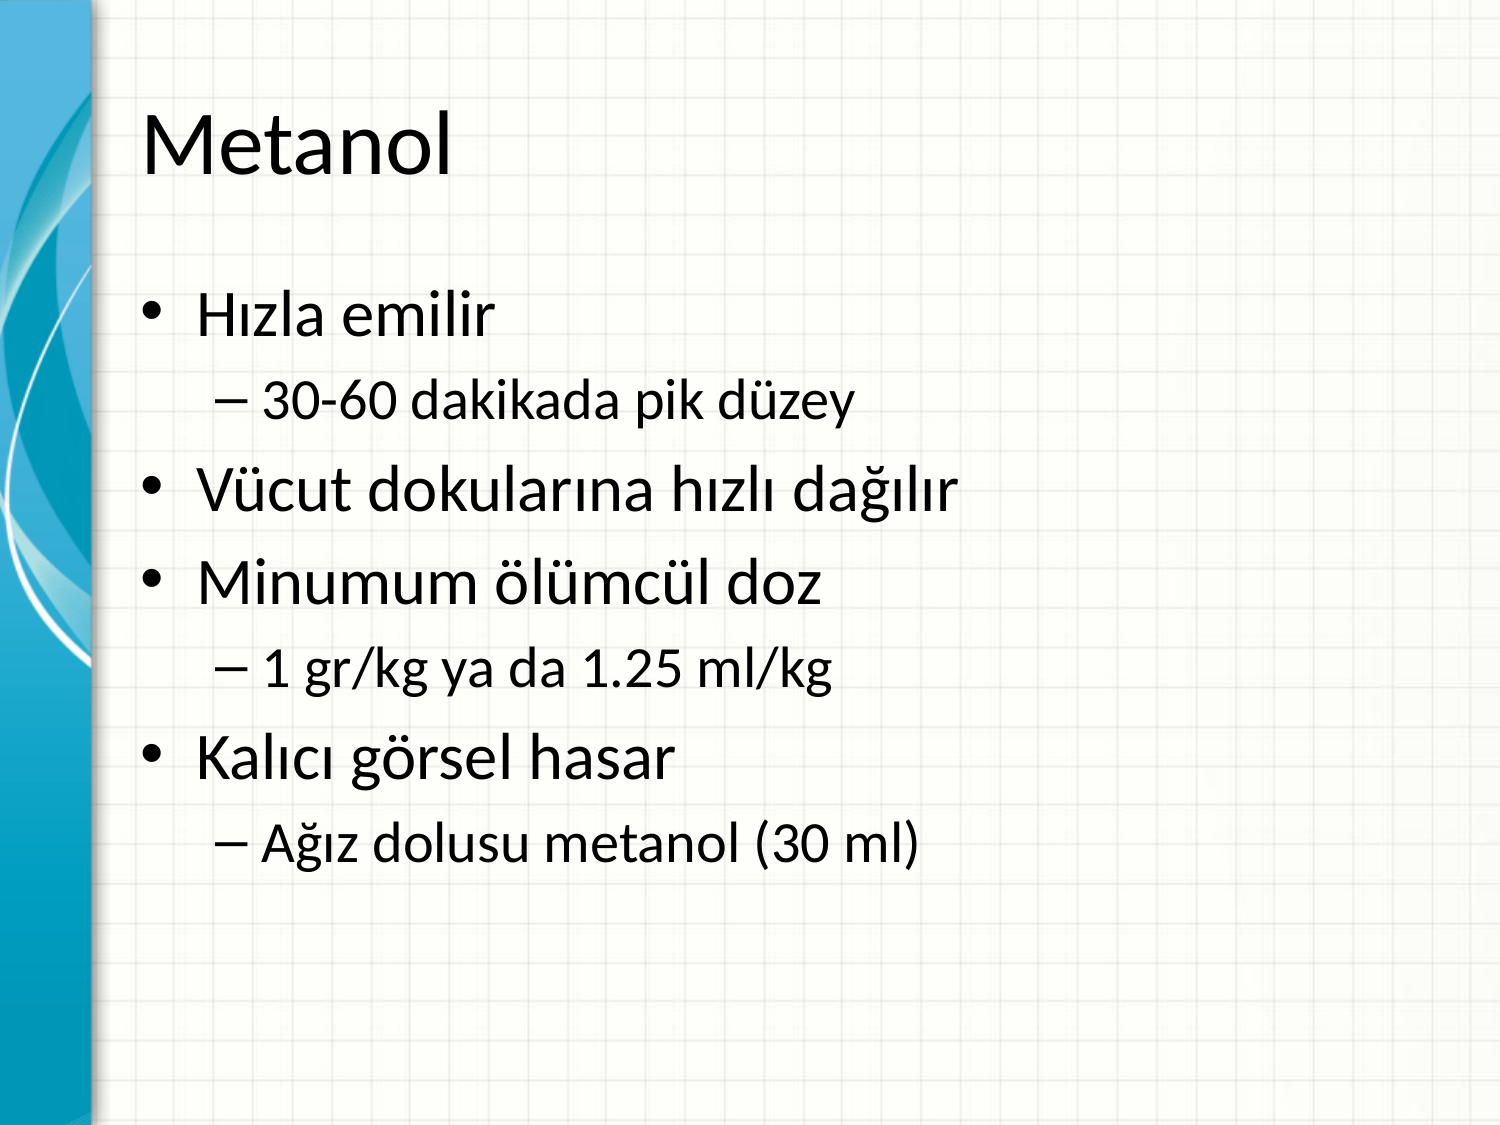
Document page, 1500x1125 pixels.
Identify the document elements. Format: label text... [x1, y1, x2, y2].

list Hızla emilir 30-60 dakikada pik düzey Vücut dokularına hızlı dağılır Minumum ölümcül doz 1 gr/kg ya da 1.25 ml/kg Kalıcı görsel hasar Ağız dolusu metanol (30 ml) [125, 261, 1450, 967]
picture [0, 0, 1500, 1125]
title Metanol [125, 44, 1450, 232]
